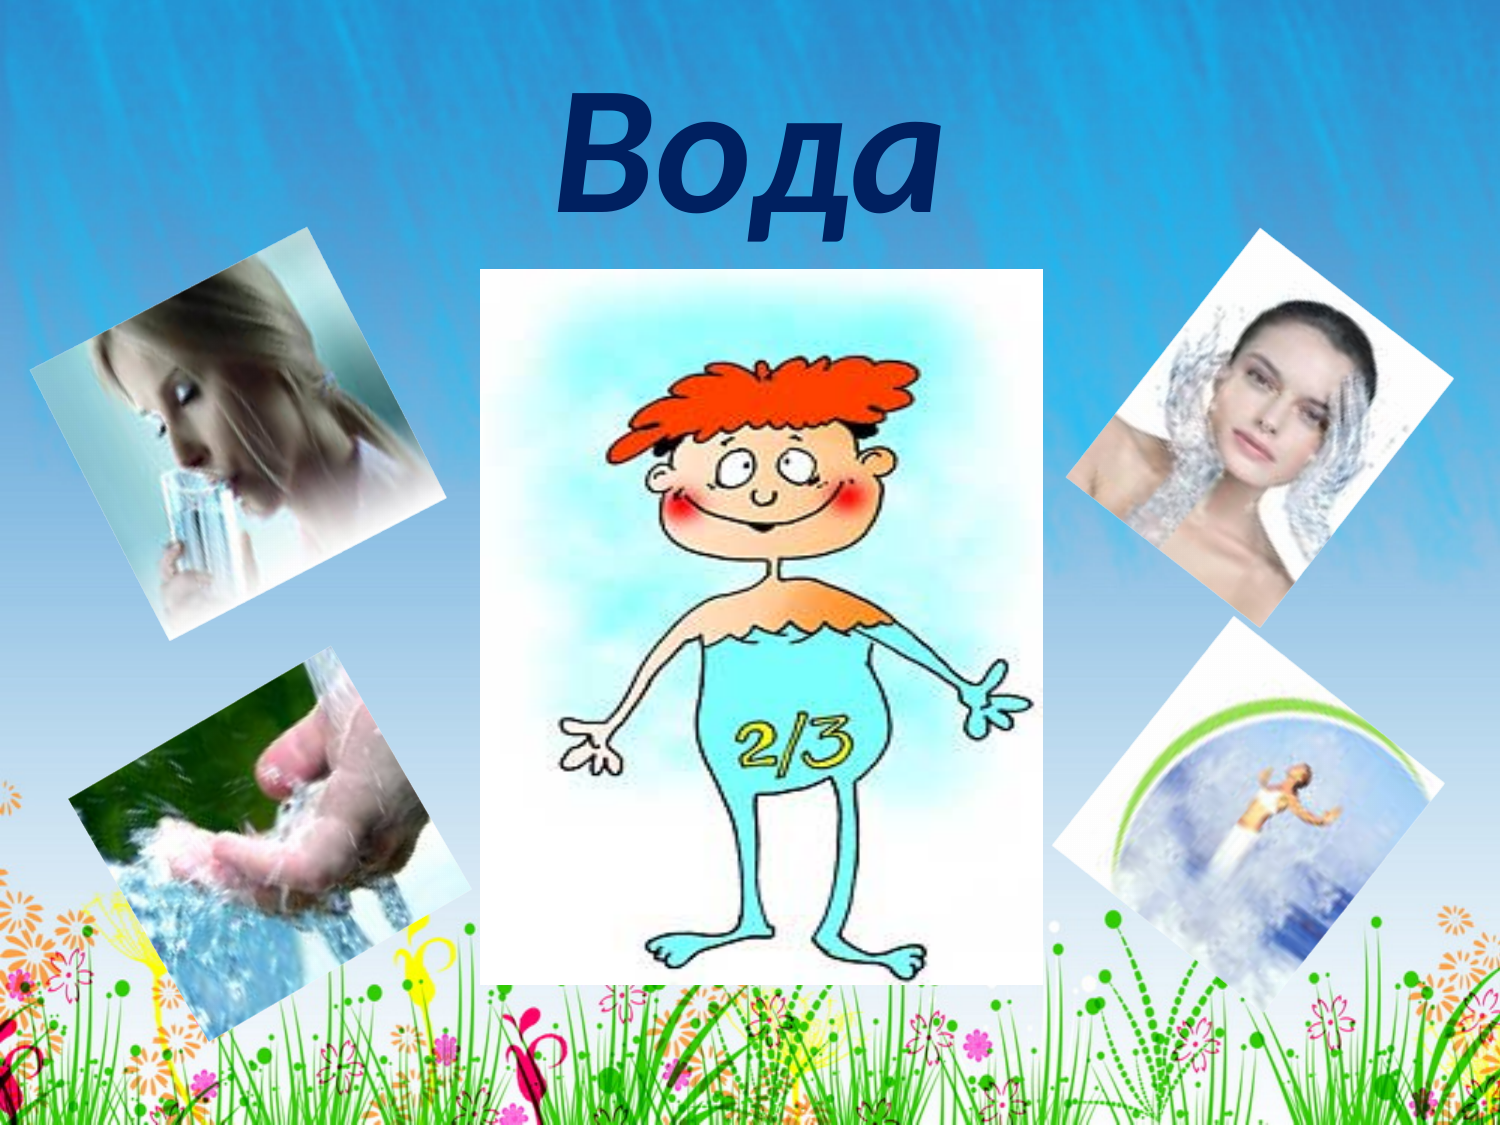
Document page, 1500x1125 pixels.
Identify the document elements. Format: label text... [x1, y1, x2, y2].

title Вода [75, 45, 1425, 233]
picture [0, 0, 1500, 1125]
